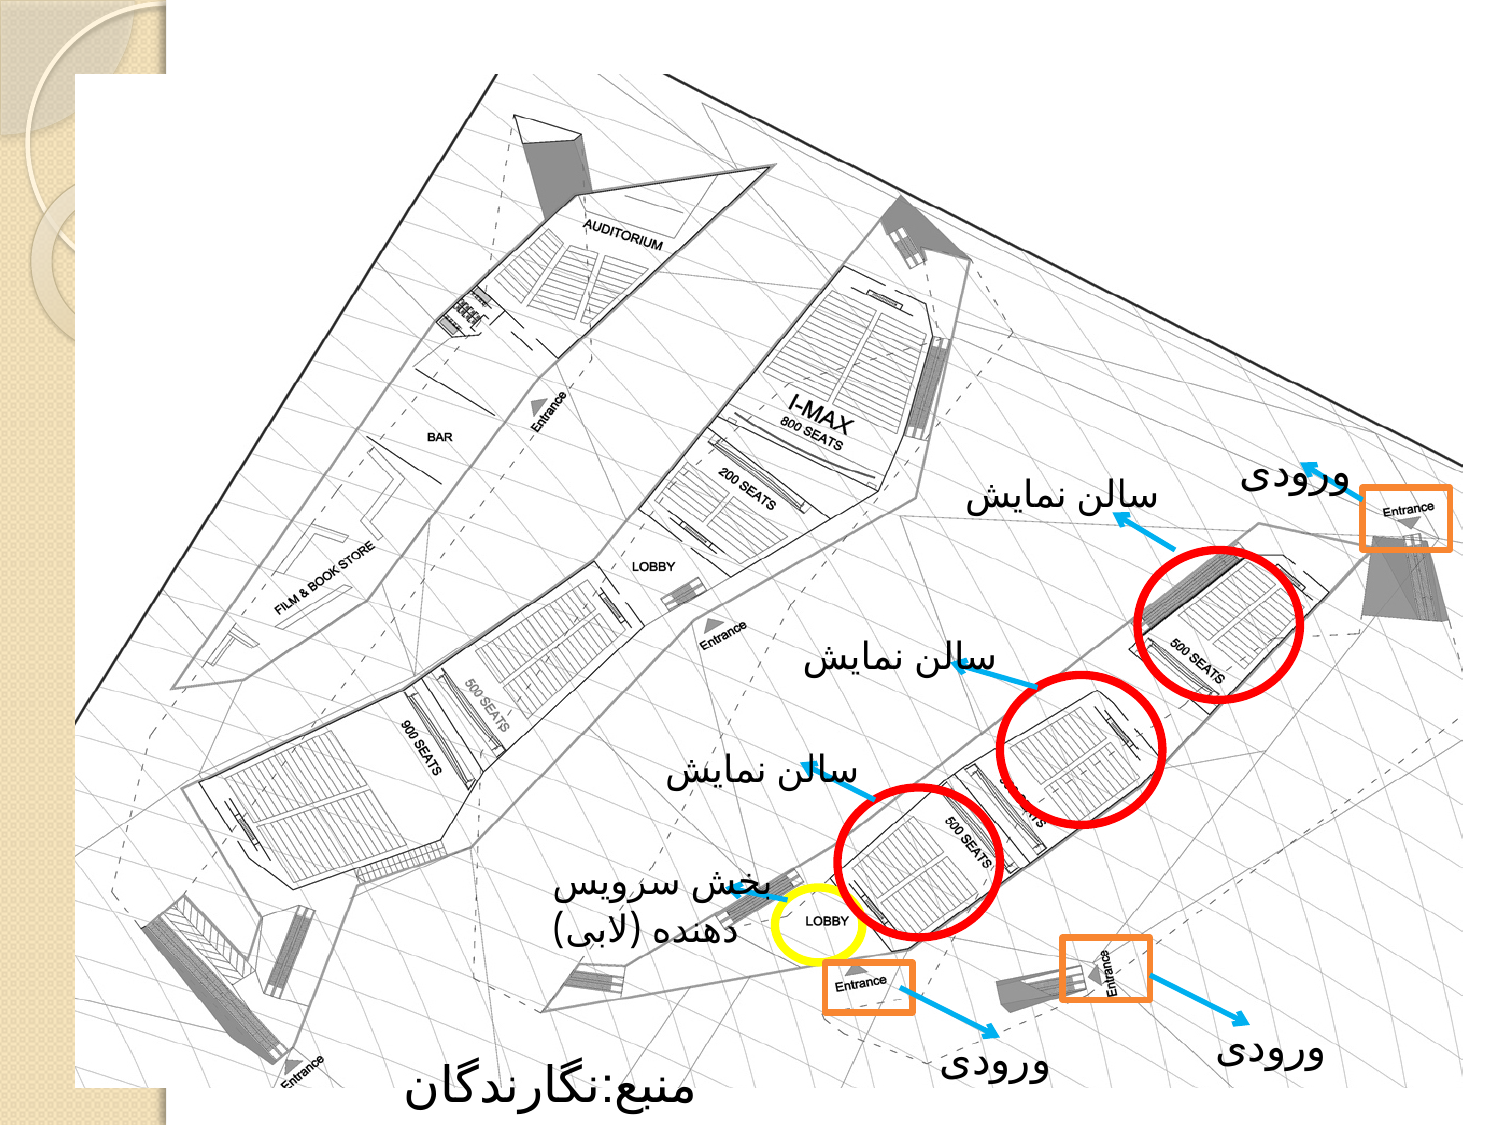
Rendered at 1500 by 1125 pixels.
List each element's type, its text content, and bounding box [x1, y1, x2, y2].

text_box منبع:نگارندگان [312, 1099, 713, 1125]
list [74, 74, 1463, 1088]
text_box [899, 987, 1001, 1038]
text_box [1299, 462, 1363, 501]
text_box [1149, 974, 1251, 1026]
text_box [724, 887, 788, 901]
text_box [1112, 512, 1176, 551]
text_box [799, 762, 876, 801]
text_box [949, 662, 1038, 688]
